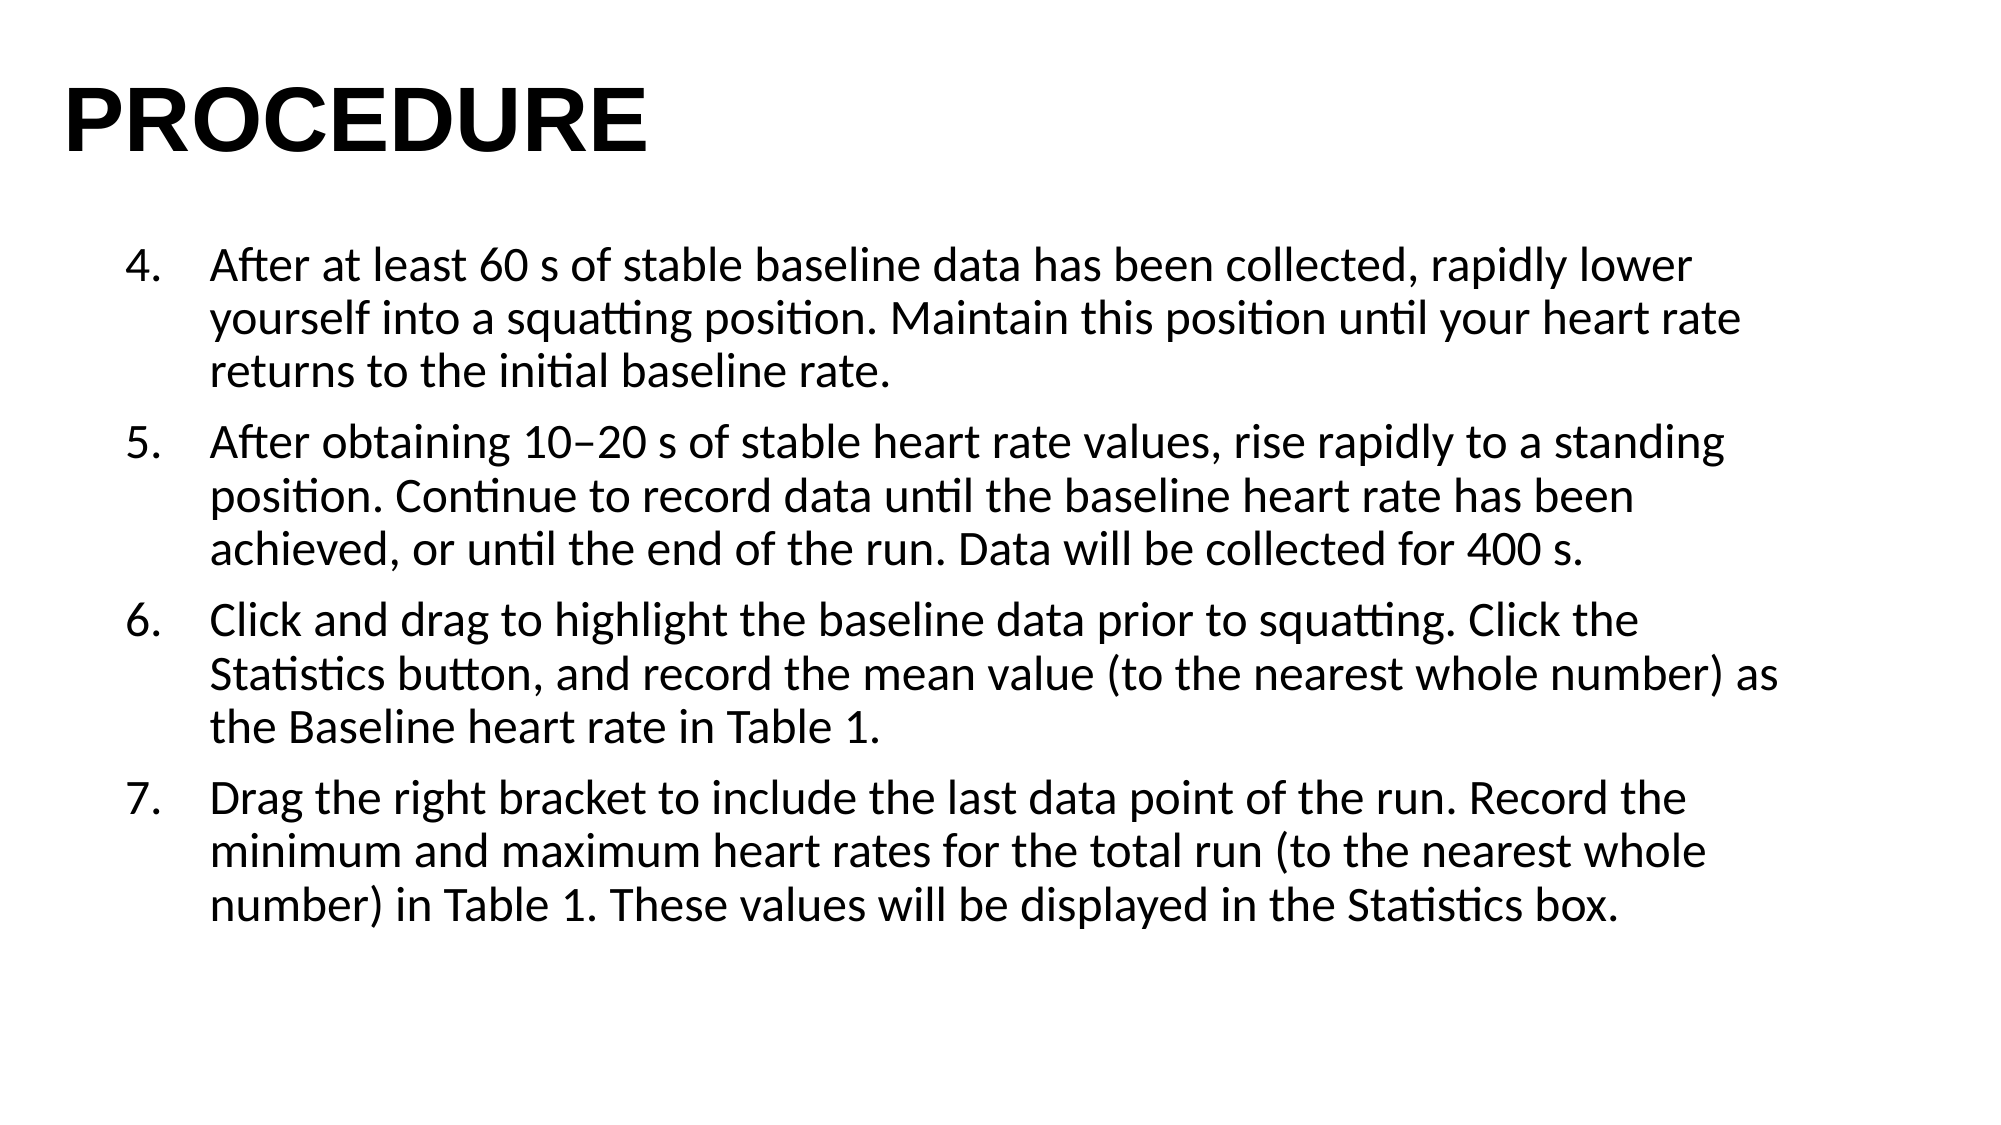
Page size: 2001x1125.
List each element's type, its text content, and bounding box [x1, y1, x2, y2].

title PROCEDURE [49, 13, 1774, 231]
list After at least 60 s of stable baseline data has been collected, rapidly lower yourself into a squatting position. Maintain this position until your heart rate returns to the initial baseline rate. After obtaining 10–20 s of stable heart rate values, rise rapidly to a standing position. Continue to record data until the baseline heart rate has been achieved, or until the end of the run. Data will be collected for 400 s. Click and drag to highlight the baseline data prior to squatting. Click the Statistics button, and record the mean value (to the nearest whole number) as the Baseline heart rate in Table 1. Drag the right bracket to include the last data point of the run. Record the minimum and maximum heart rates for the total run (to the nearest whole number) in Table 1. These values will be displayed in the Statistics box. [110, 230, 1836, 945]
